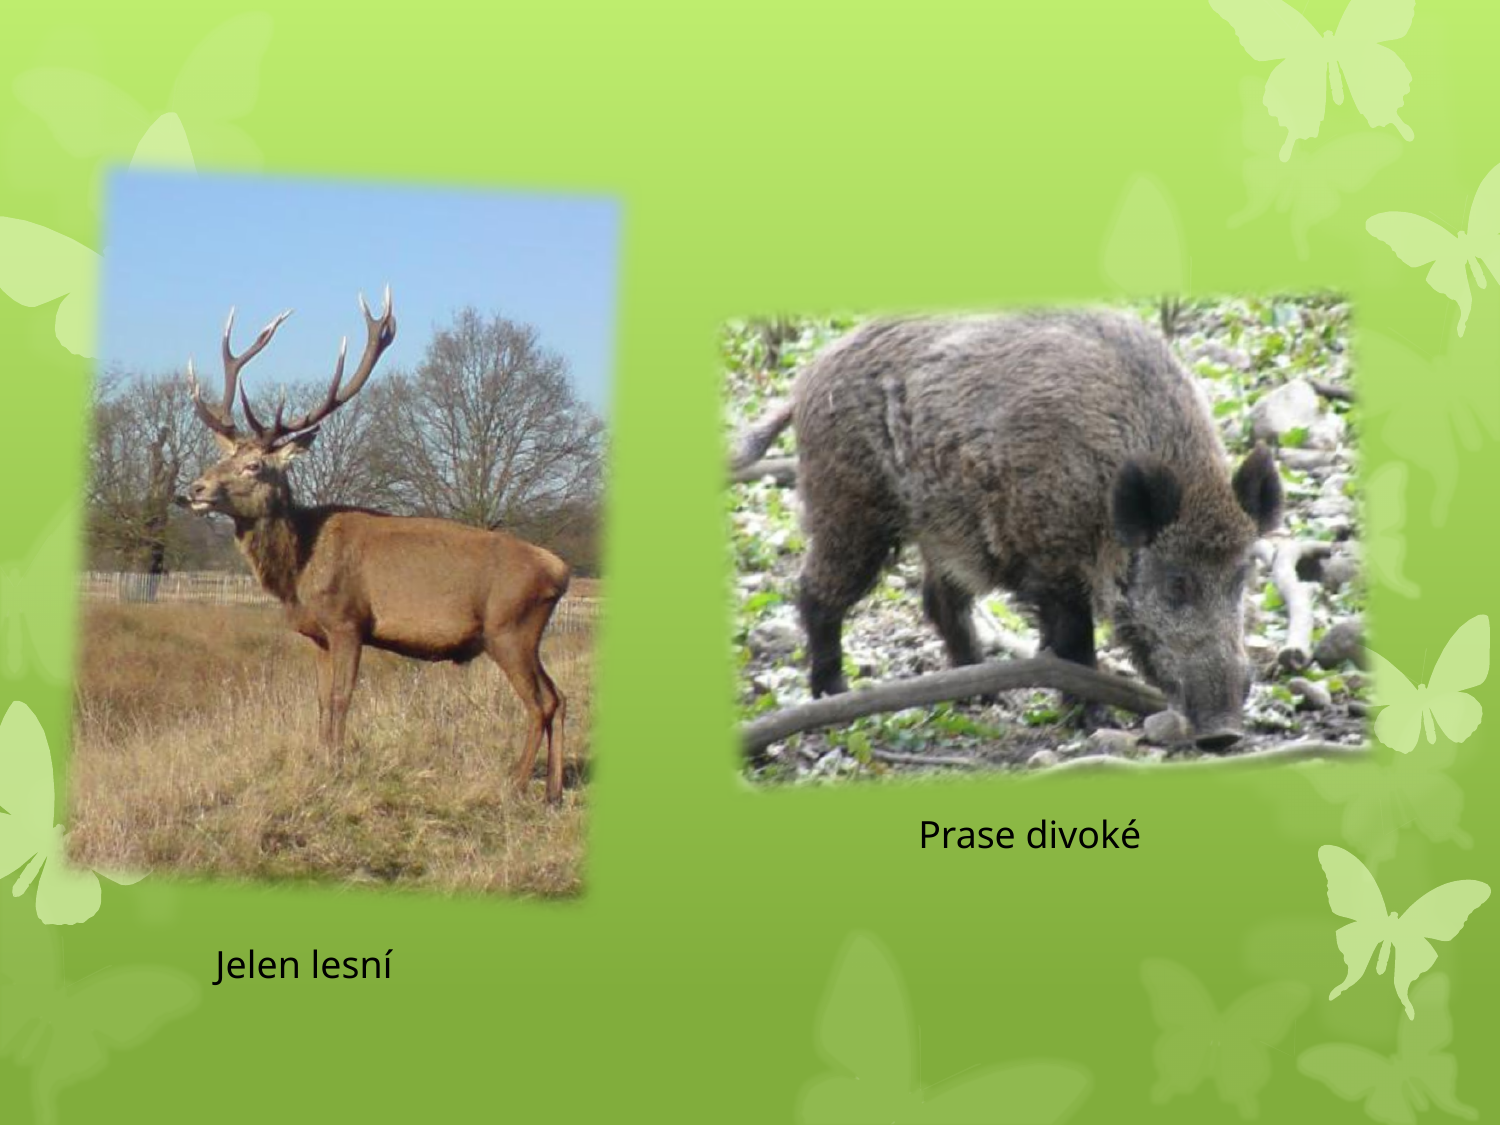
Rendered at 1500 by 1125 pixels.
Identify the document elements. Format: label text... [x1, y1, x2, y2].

text_box Prase divoké [903, 803, 1212, 864]
picture [713, 290, 1378, 789]
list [64, 160, 623, 904]
text_box Jelen lesní [200, 933, 473, 994]
